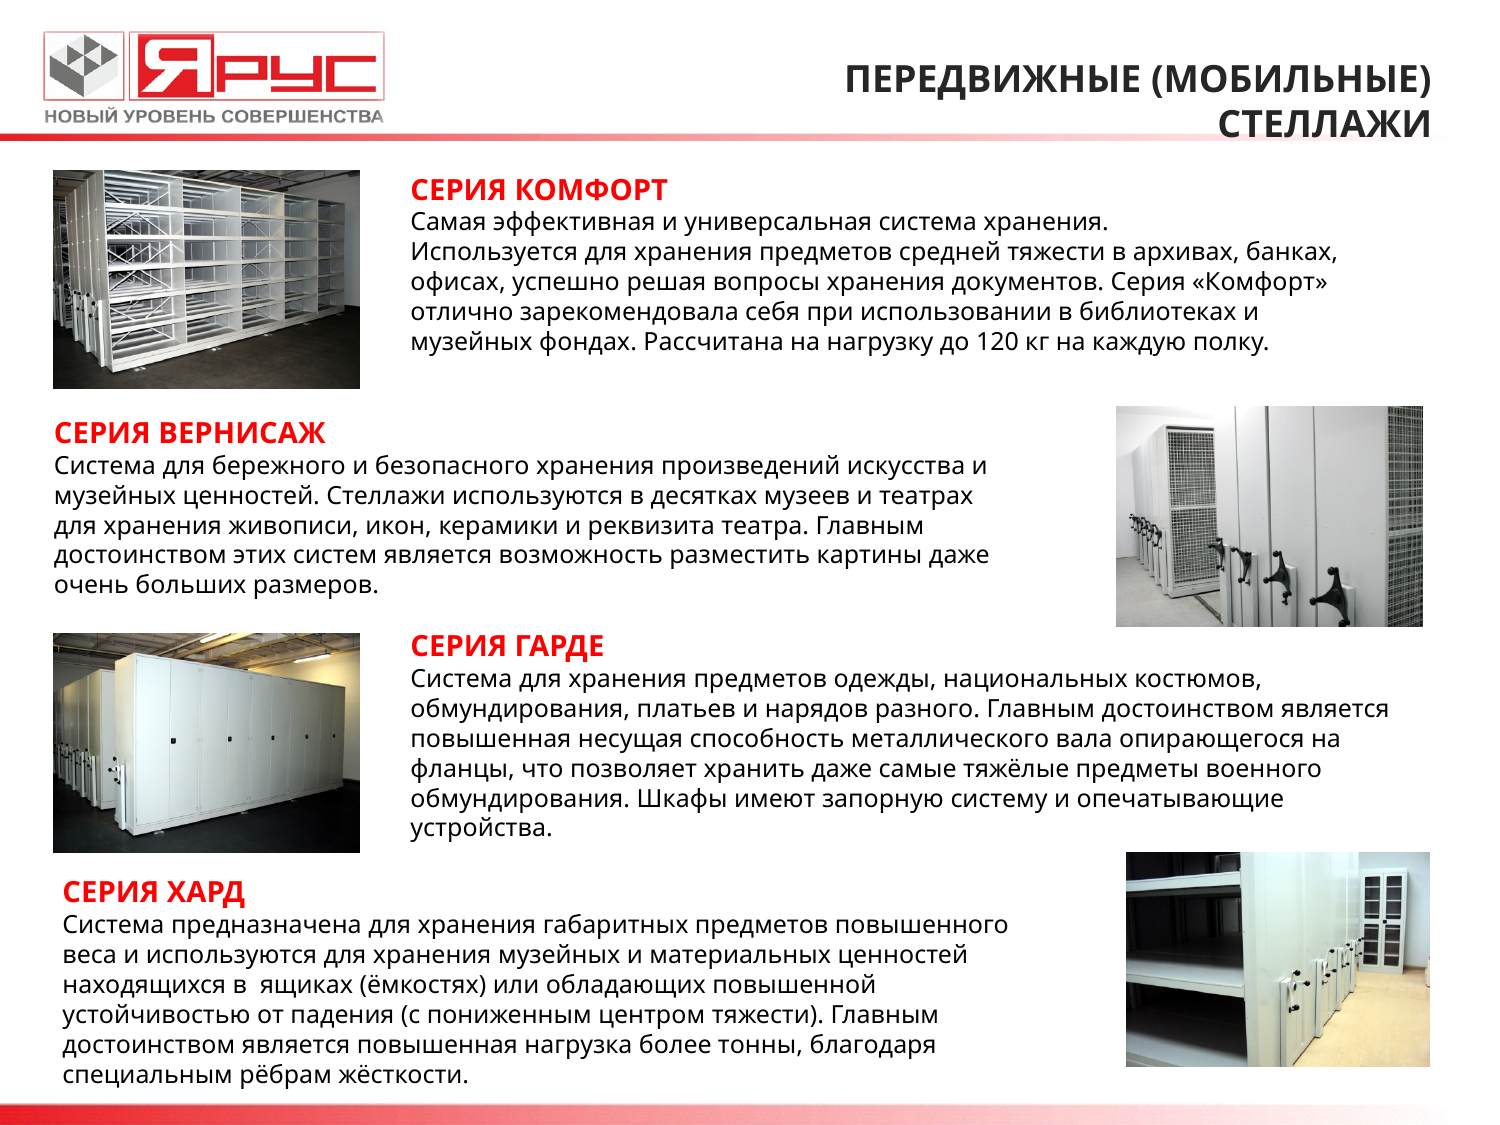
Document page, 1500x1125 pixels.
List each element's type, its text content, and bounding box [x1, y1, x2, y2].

text_box ПЕРЕДВИЖНЫЕ (МОБИЛЬНЫЕ) СТЕЛЛАЖИ [608, 47, 1447, 131]
text_box СЕРИЯ ВЕРНИСАЖ Система для бережного и безопасного хранения произведений искусства и музейных ценностей. Стеллажи используются в десятках музеев и театрах для хранения живописи, икон, керамики и реквизита театра. Главным достоинством этих систем является возможность разместить картины даже очень больших размеров. [39, 406, 1031, 607]
picture [1115, 406, 1423, 627]
text_box СЕРИЯ ГАРДЕ Система для хранения предметов одежды, национальных костюмов, обмундирования, платьев и нарядов разного. Главным достоинством является повышенная несущая способность металлического вала опирающегося на фланцы, что позволяет хранить даже самые тяжёлые предметы военного обмундирования. Шкафы имеют запорную систему и опечатывающие устройства. [395, 619, 1424, 850]
picture [52, 170, 360, 390]
picture [1125, 851, 1430, 1067]
text_box СЕРИЯ КОМФОРТ Самая эффективная и универсальная система хранения. Используется для хранения предметов средней тяжести в архивах, банках, офисах, успешно решая вопросы хранения документов. Серия «Комфорт» отлично зарекомендовала себя при использовании в библиотеках и музейных фондах. Рассчитана на нагрузку до 120 кг на каждую полку. [395, 163, 1386, 363]
picture [0, 18, 1500, 142]
text_box СЕРИЯ ХАРД Система предназначена для хранения габаритных предметов повышенного веса и используются для хранения музейных и материальных ценностей находящихся в ящиках (ёмкостях) или обладающих повышенной устойчивостью от падения (с пониженным центром тяжести). Главным достоинством является повышенная нагрузка более тонны, благодаря специальным рёбрам жёсткости. [47, 866, 1076, 1096]
picture [52, 633, 360, 853]
picture [0, 1103, 1500, 1125]
